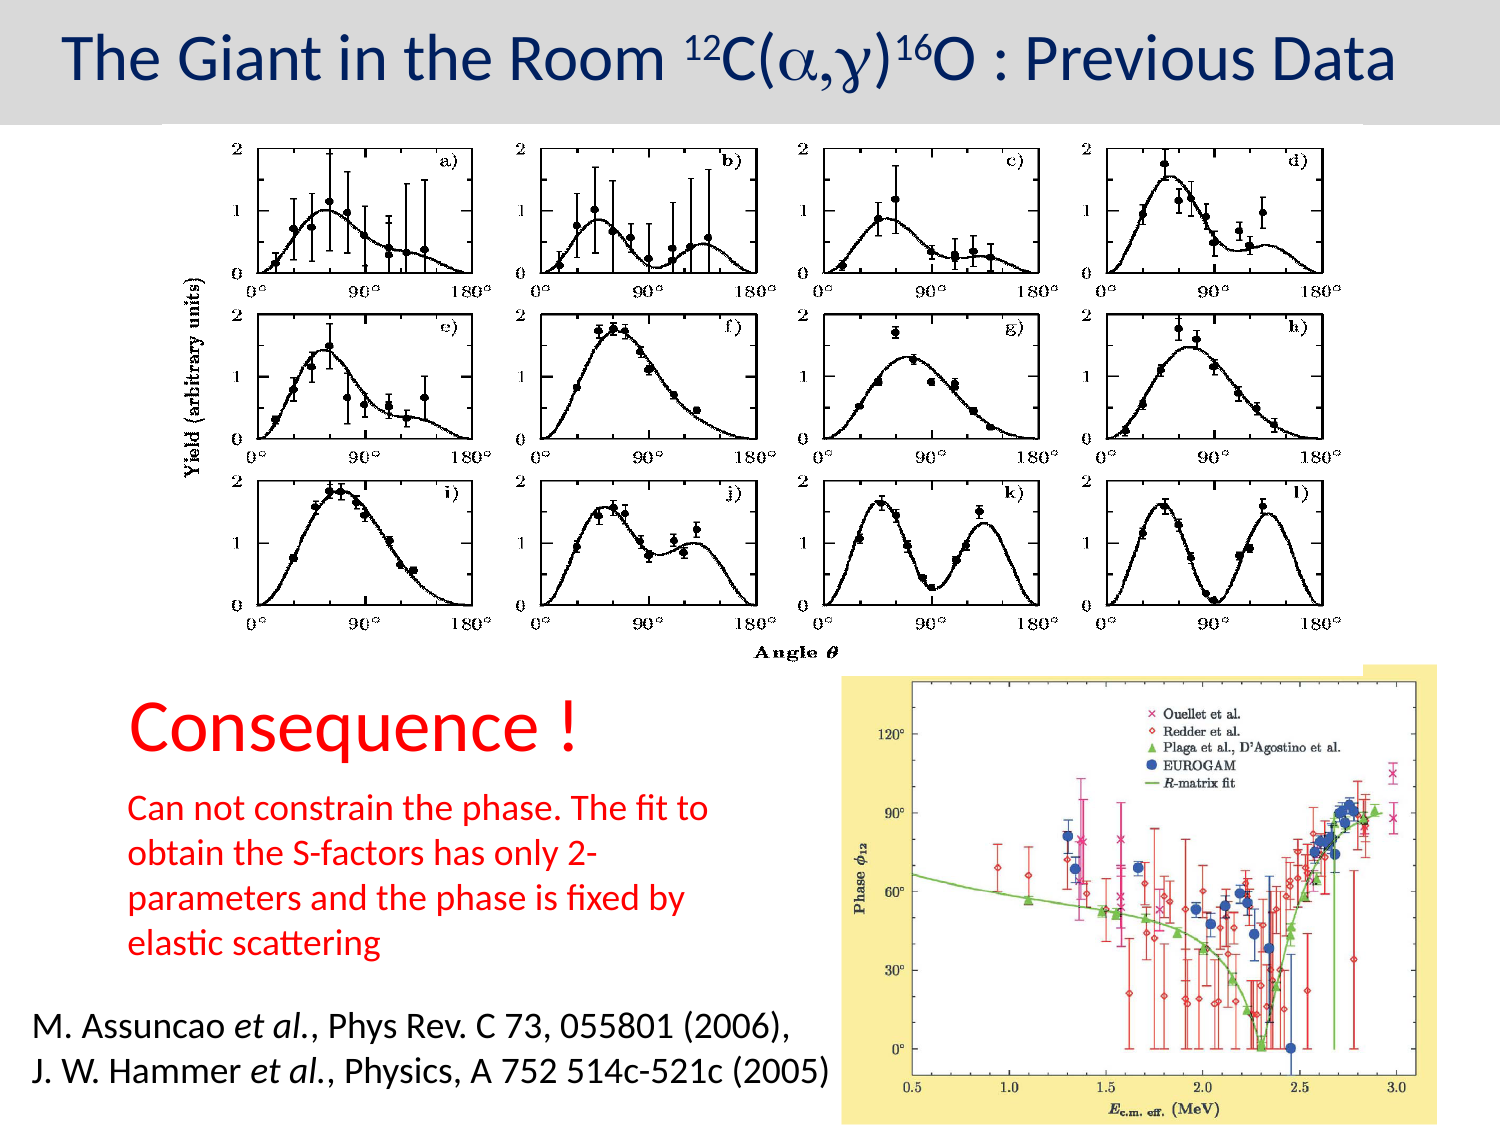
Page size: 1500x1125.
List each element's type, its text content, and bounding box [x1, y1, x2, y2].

text_box Can not constrain the phase. The fit to obtain the S-factors has only 2-parameters and the phase is fixed by elastic scattering [112, 775, 775, 971]
text_box Consequence ! [114, 668, 597, 774]
text_box M. Assuncao et al., Phys Rev. C 73, 055801 (2006), J. W. Hammer et al., Physics, A 752 514c-521c (2005) [16, 993, 835, 1099]
text_box The Giant in the Room 12C(a,g)16O : Previous Data [46, 6, 1413, 101]
picture [162, 124, 1438, 1125]
